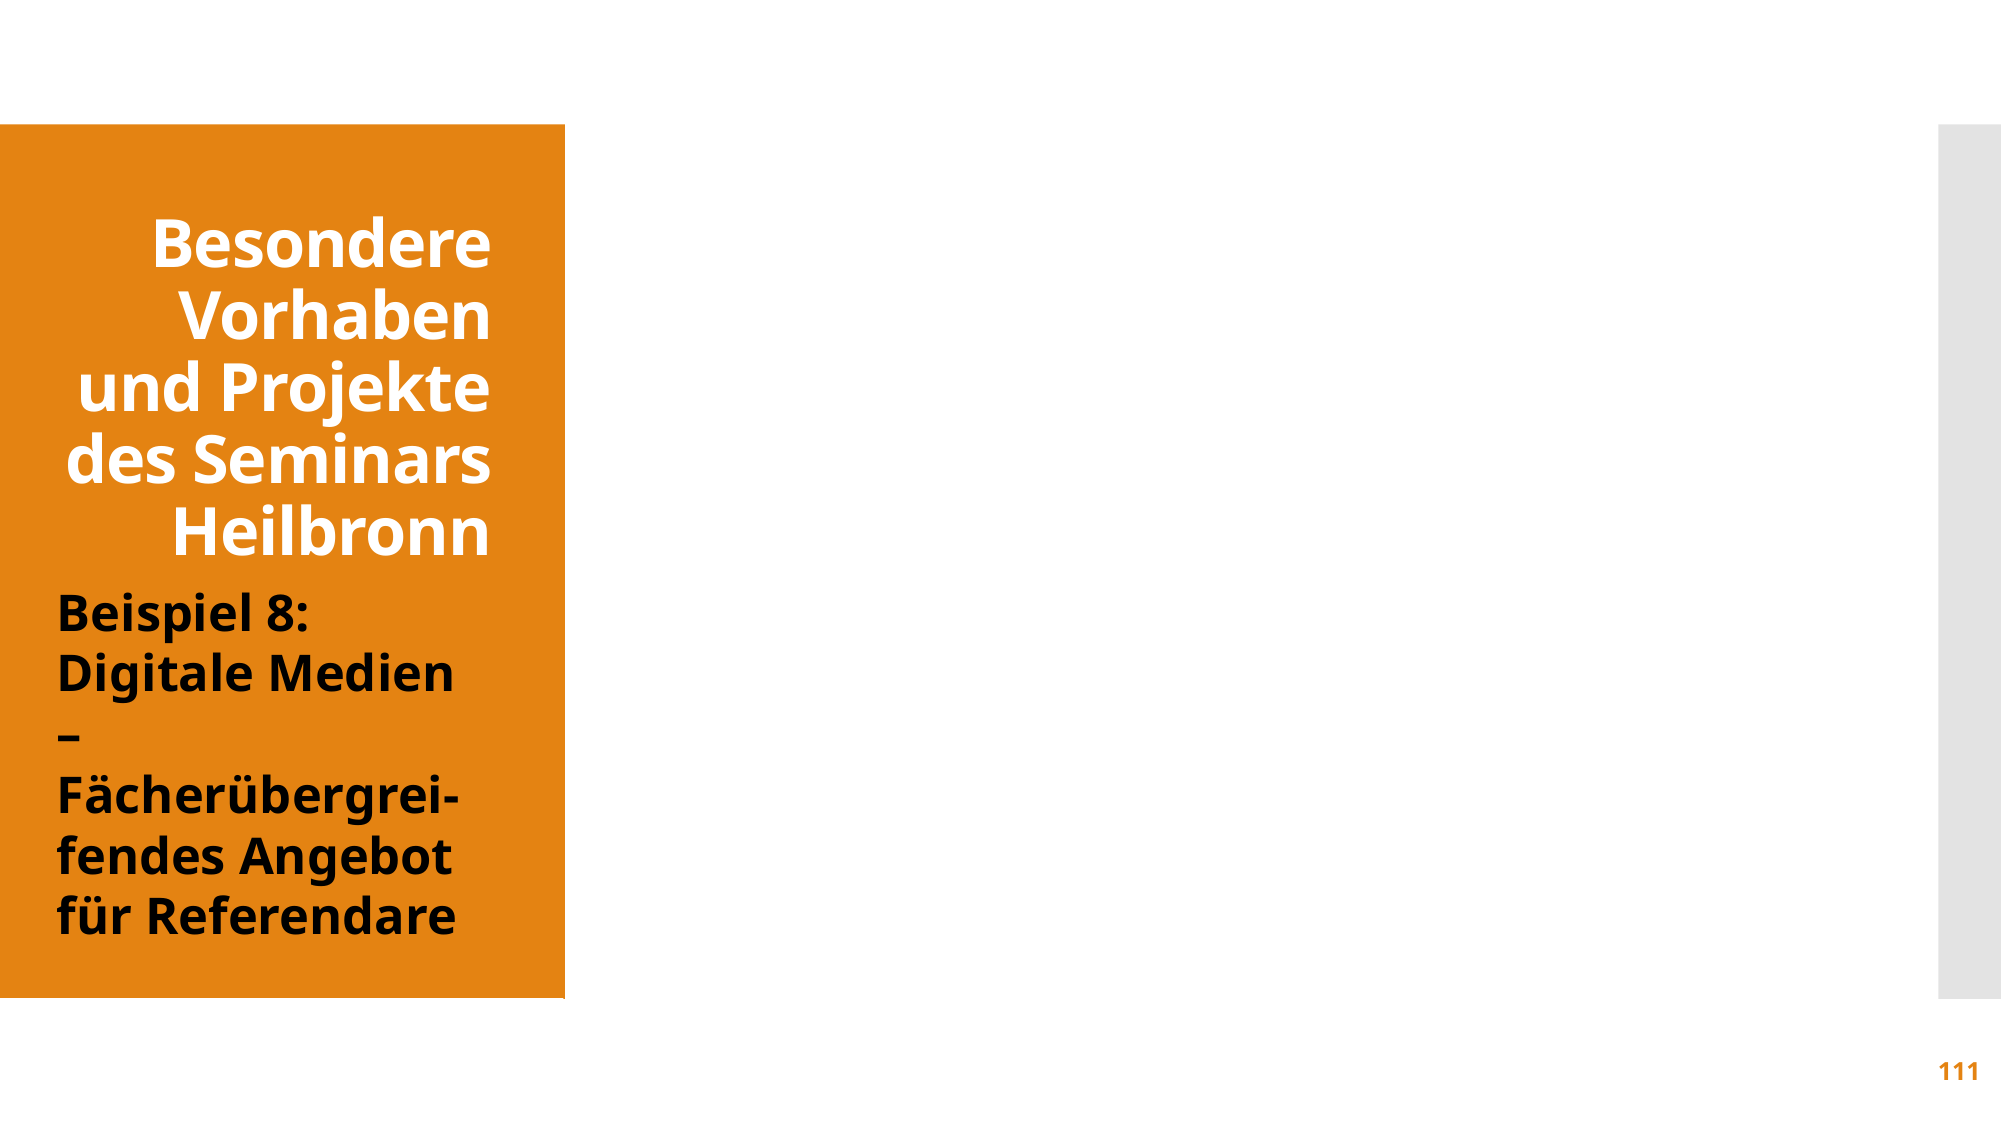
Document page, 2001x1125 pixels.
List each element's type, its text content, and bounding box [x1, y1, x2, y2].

text_box Besondere Vorhaben und Projekte des Seminars Heilbronn [41, 187, 507, 573]
slide_number 111 [1744, 1042, 1996, 1103]
text_box [0, 997, 564, 1125]
text_box Beispiel 8: Digitale Medien – Fächerübergrei-fendes Angebot für Referendare [41, 573, 507, 954]
